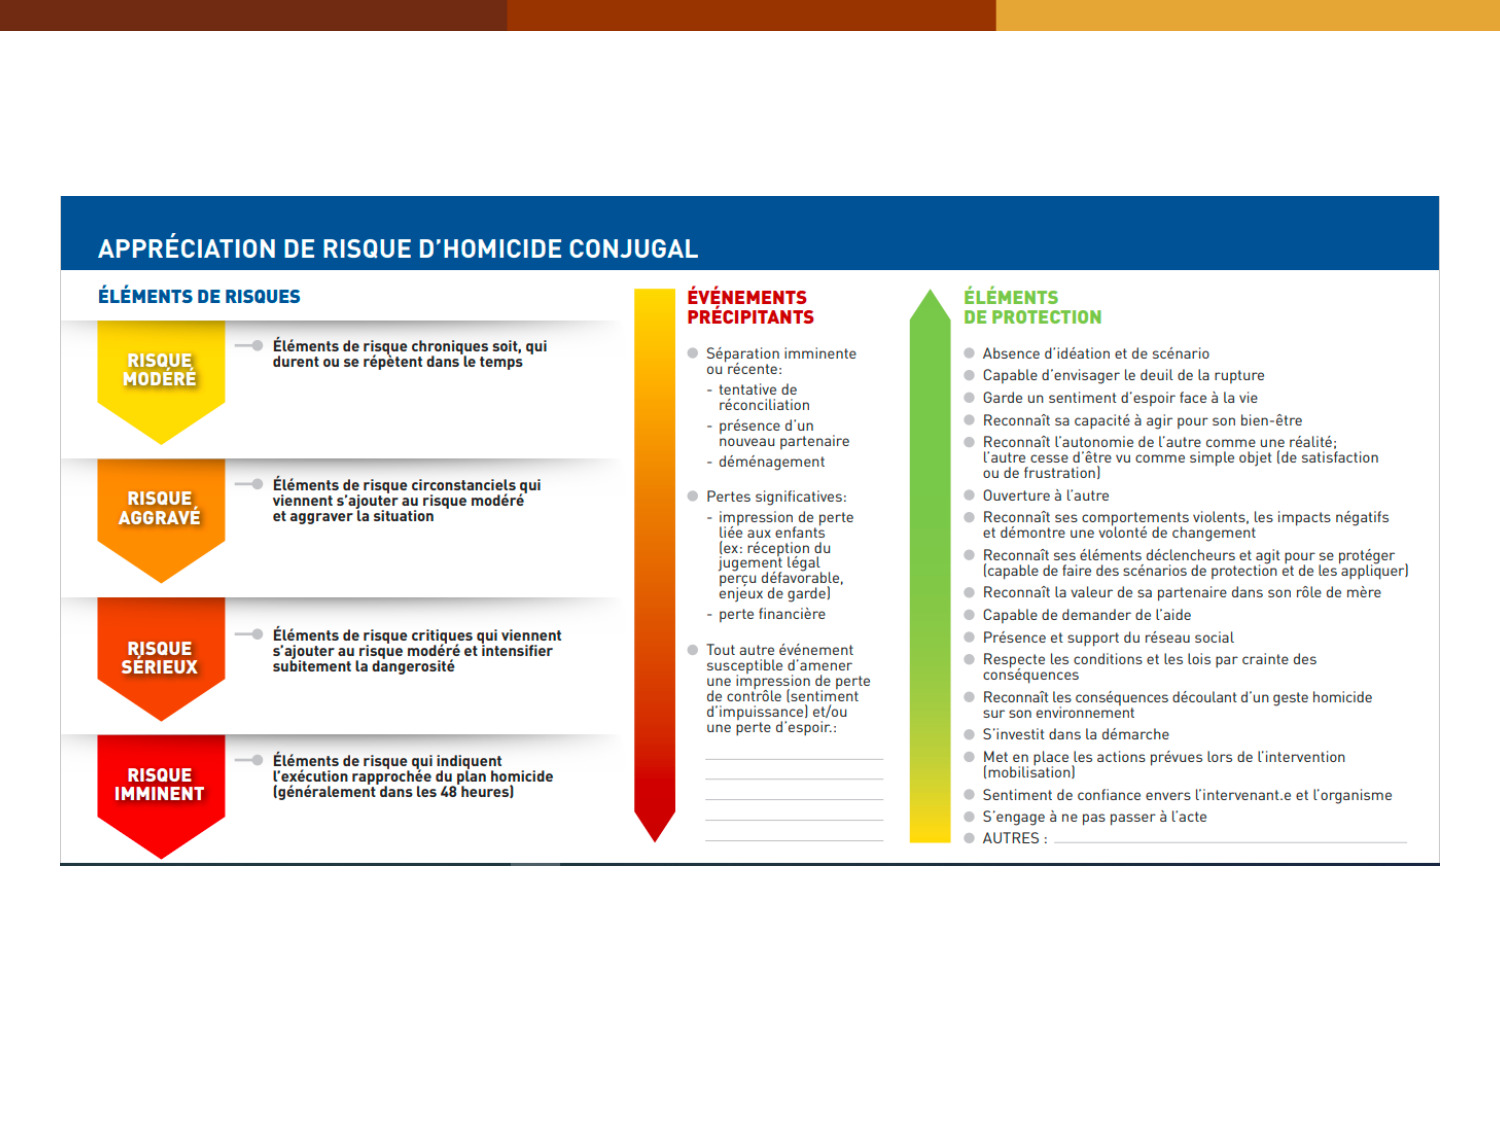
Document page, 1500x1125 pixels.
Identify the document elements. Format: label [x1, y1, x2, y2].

picture [0, 0, 1500, 32]
picture [60, 196, 1440, 866]
